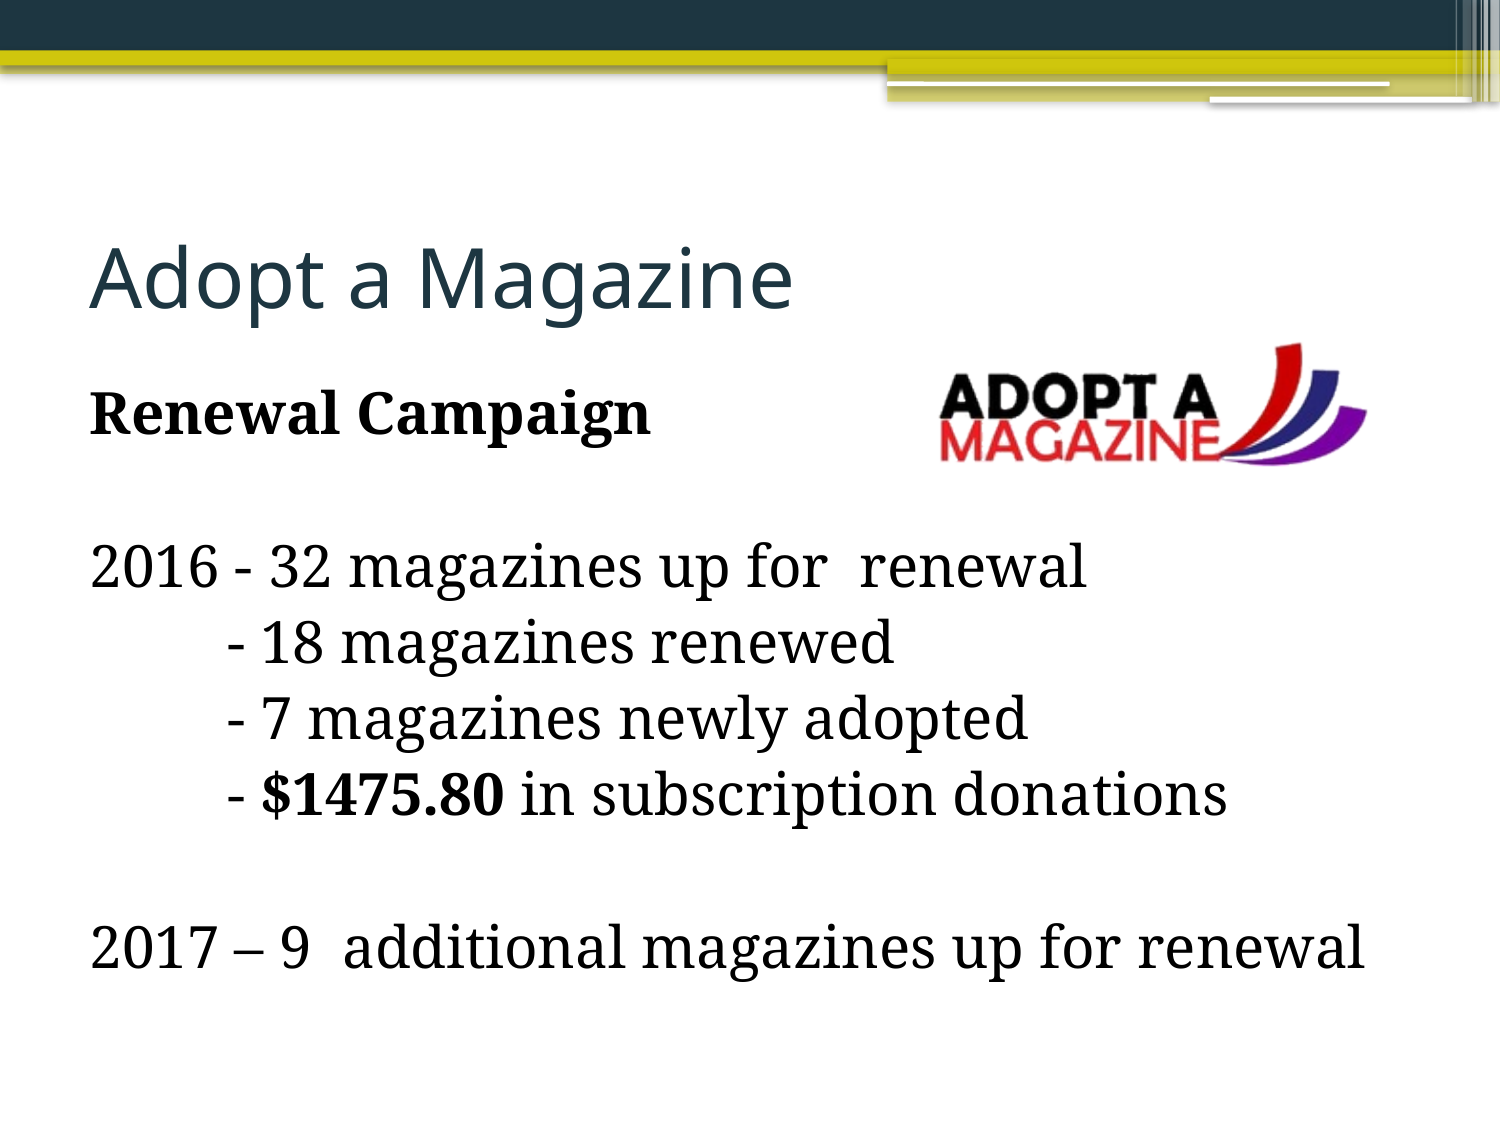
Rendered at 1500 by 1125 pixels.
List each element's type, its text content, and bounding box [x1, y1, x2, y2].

list Renewal Campaign 2016 - 32 magazines up for renewal - 18 magazines renewed - 7 magazines newly adopted - $1475.80 in subscription donations 2017 – 9 additional magazines up for renewal [75, 368, 1425, 1079]
title Adopt a Magazine [75, 187, 1425, 363]
picture [912, 287, 1390, 555]
